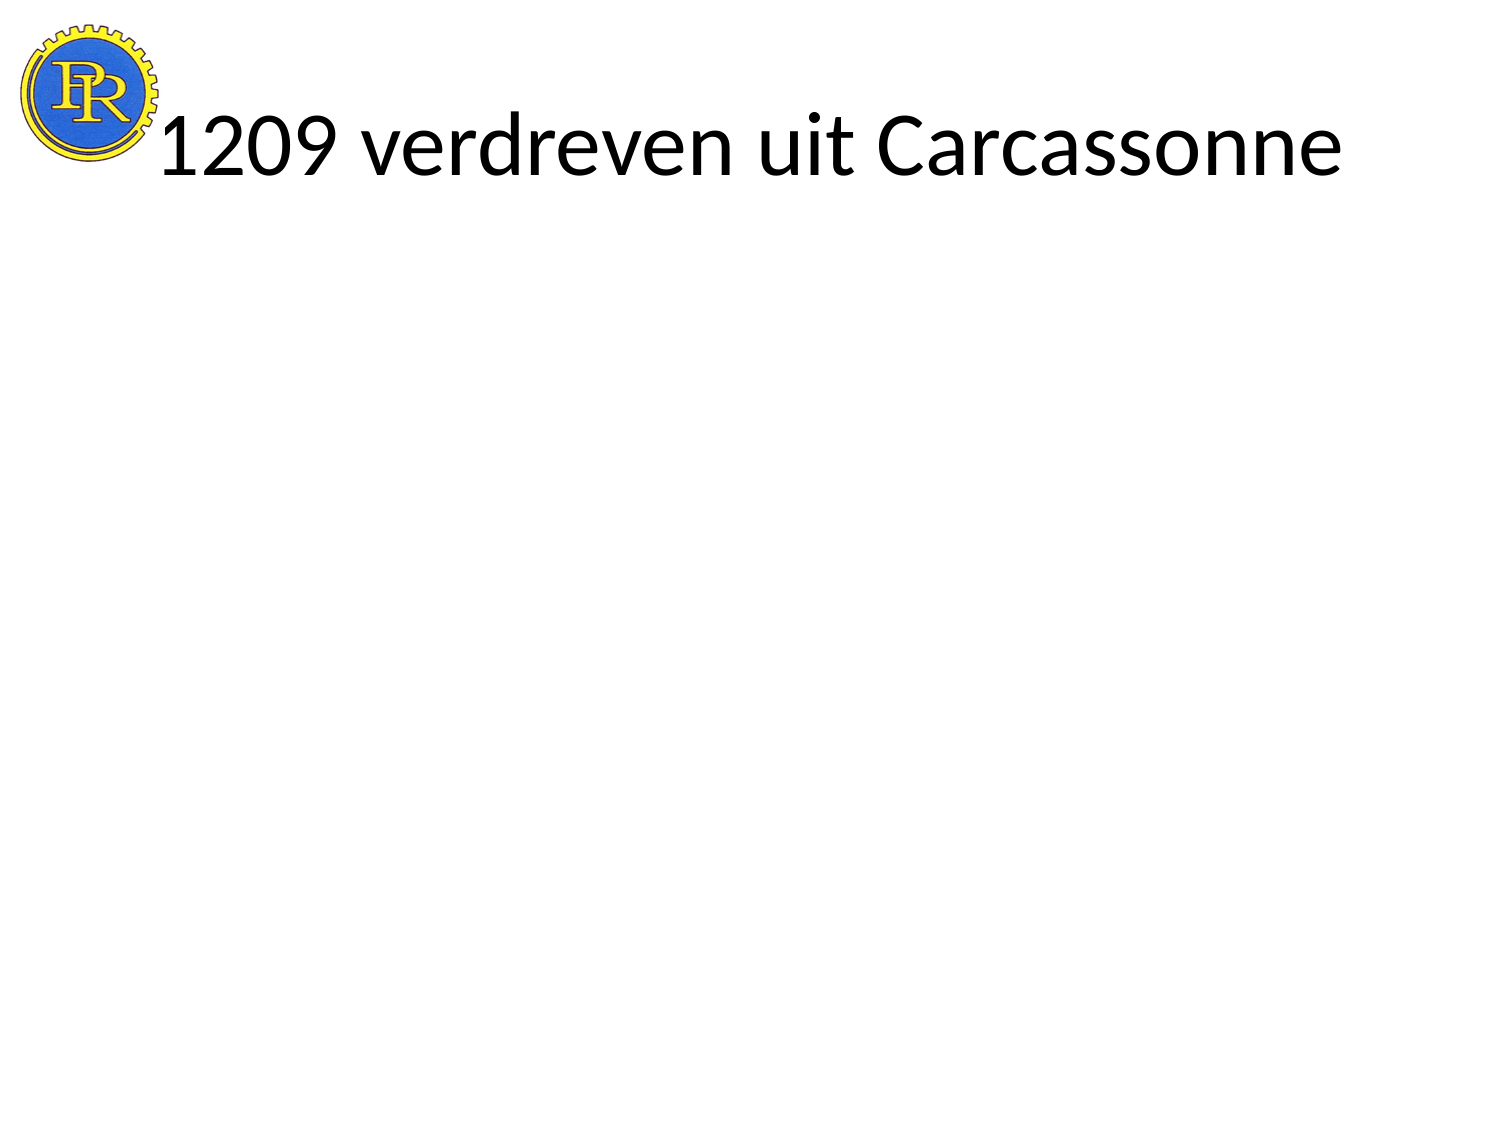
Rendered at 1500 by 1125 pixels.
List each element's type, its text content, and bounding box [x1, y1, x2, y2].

title 1209 verdreven uit Carcassonne [75, 45, 1425, 233]
picture [17, 18, 165, 169]
